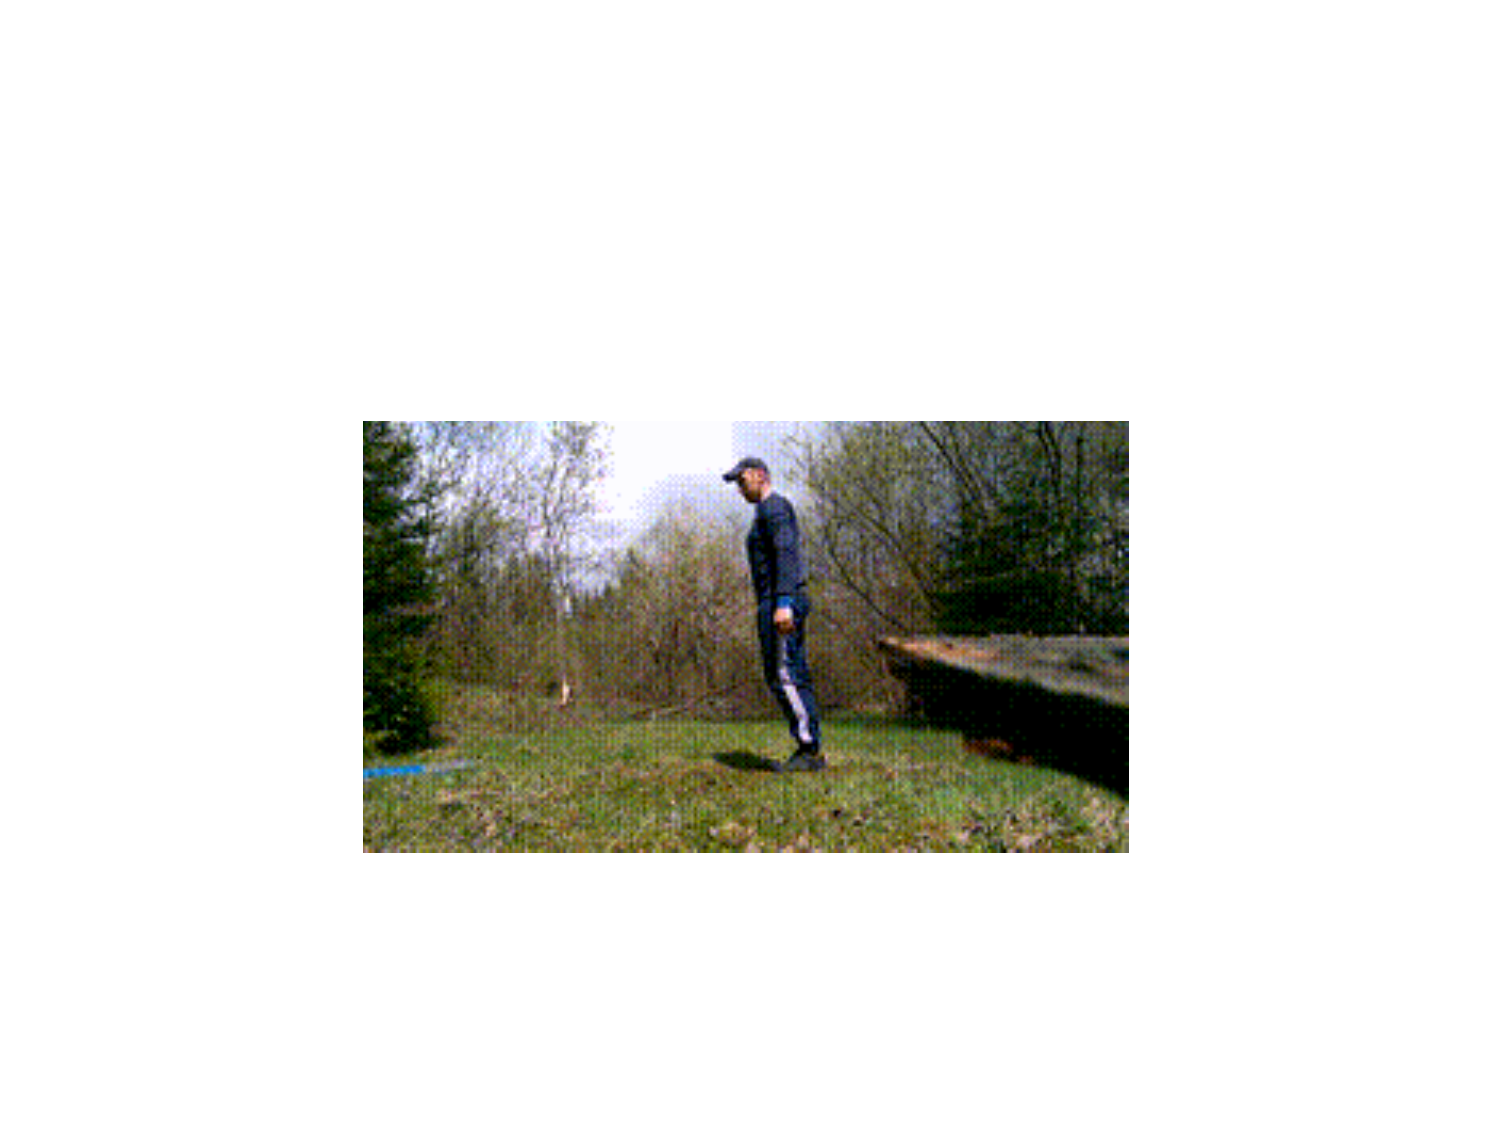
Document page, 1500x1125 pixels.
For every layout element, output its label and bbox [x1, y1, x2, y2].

picture [363, 421, 1130, 853]
